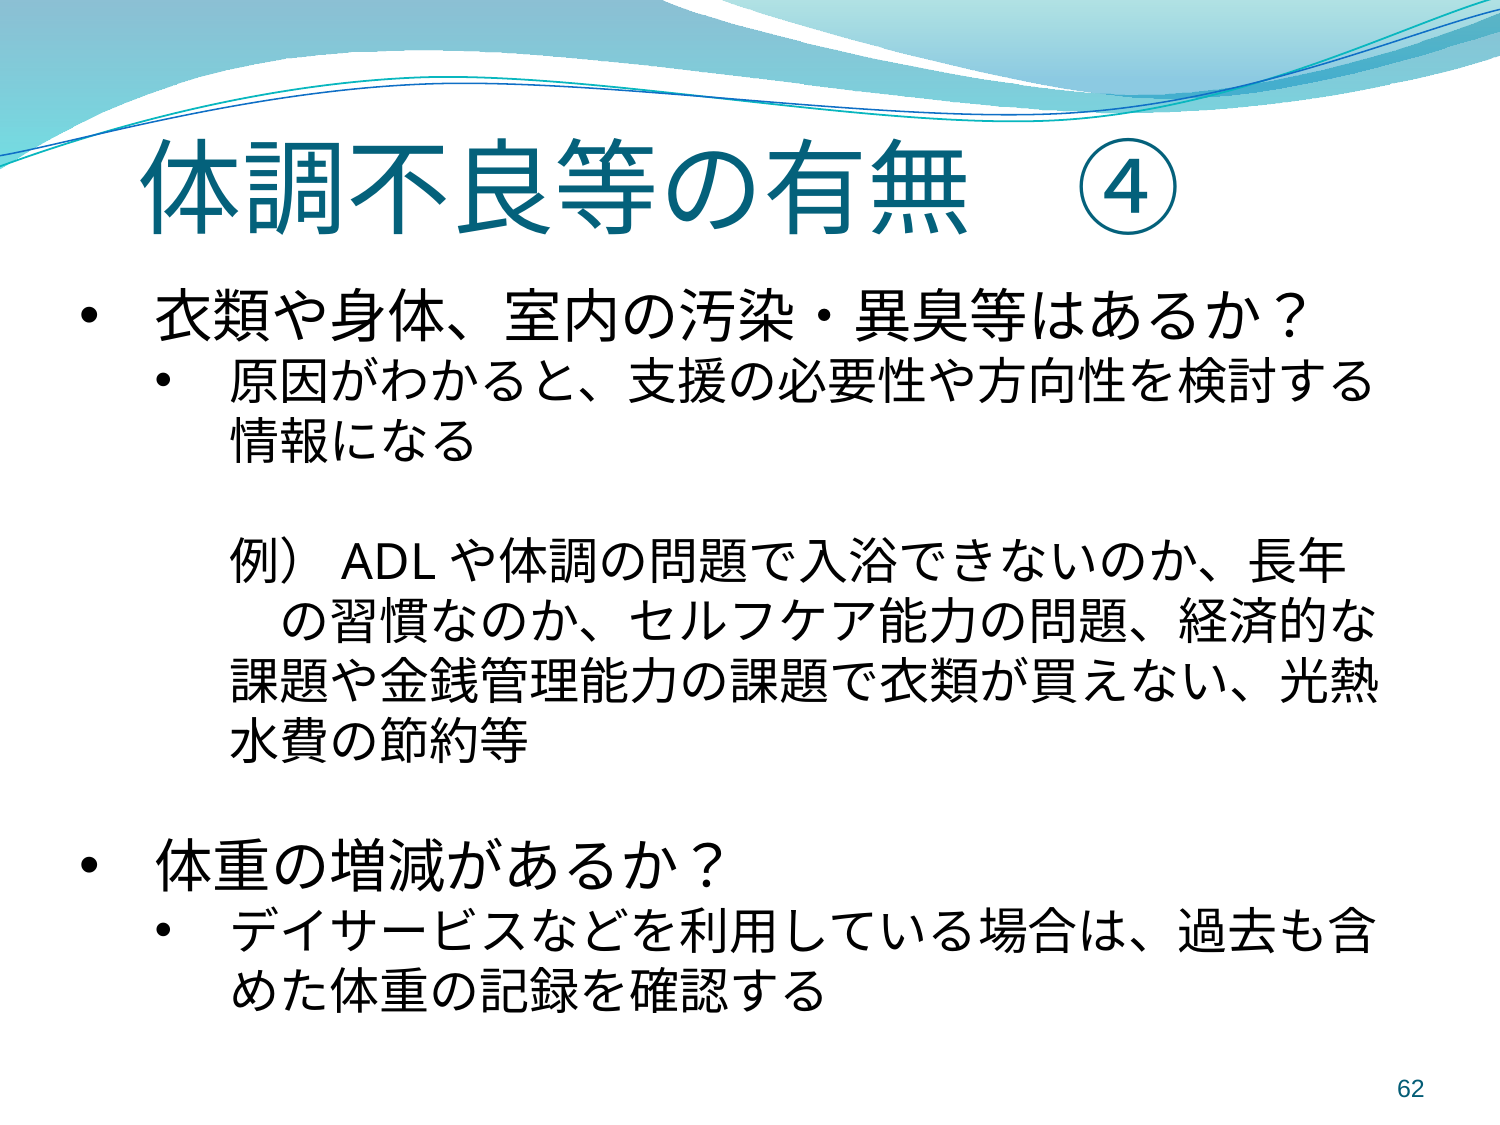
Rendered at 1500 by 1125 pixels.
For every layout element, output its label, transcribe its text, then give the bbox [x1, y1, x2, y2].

slide_number 62 [1299, 1042, 1425, 1103]
text_box 衣類や身体、室内の汚染・異臭等はあるか？ 原因がわかると、支援の必要性や方向性を検討する情報になる 例）ADLや体調の問題で入浴できないのか、長年 の習慣なのか、セルフケア能力の問題、経済的な課題や金銭管理能力の課題で衣類が買えない、光熱水費の節約等 体重の増減があるか？ デイサービスなどを利用している場合は、過去も含めた体重の記録を確認する [64, 272, 1425, 1027]
text_box 体調不良等の有無 ④ [123, 115, 1425, 303]
